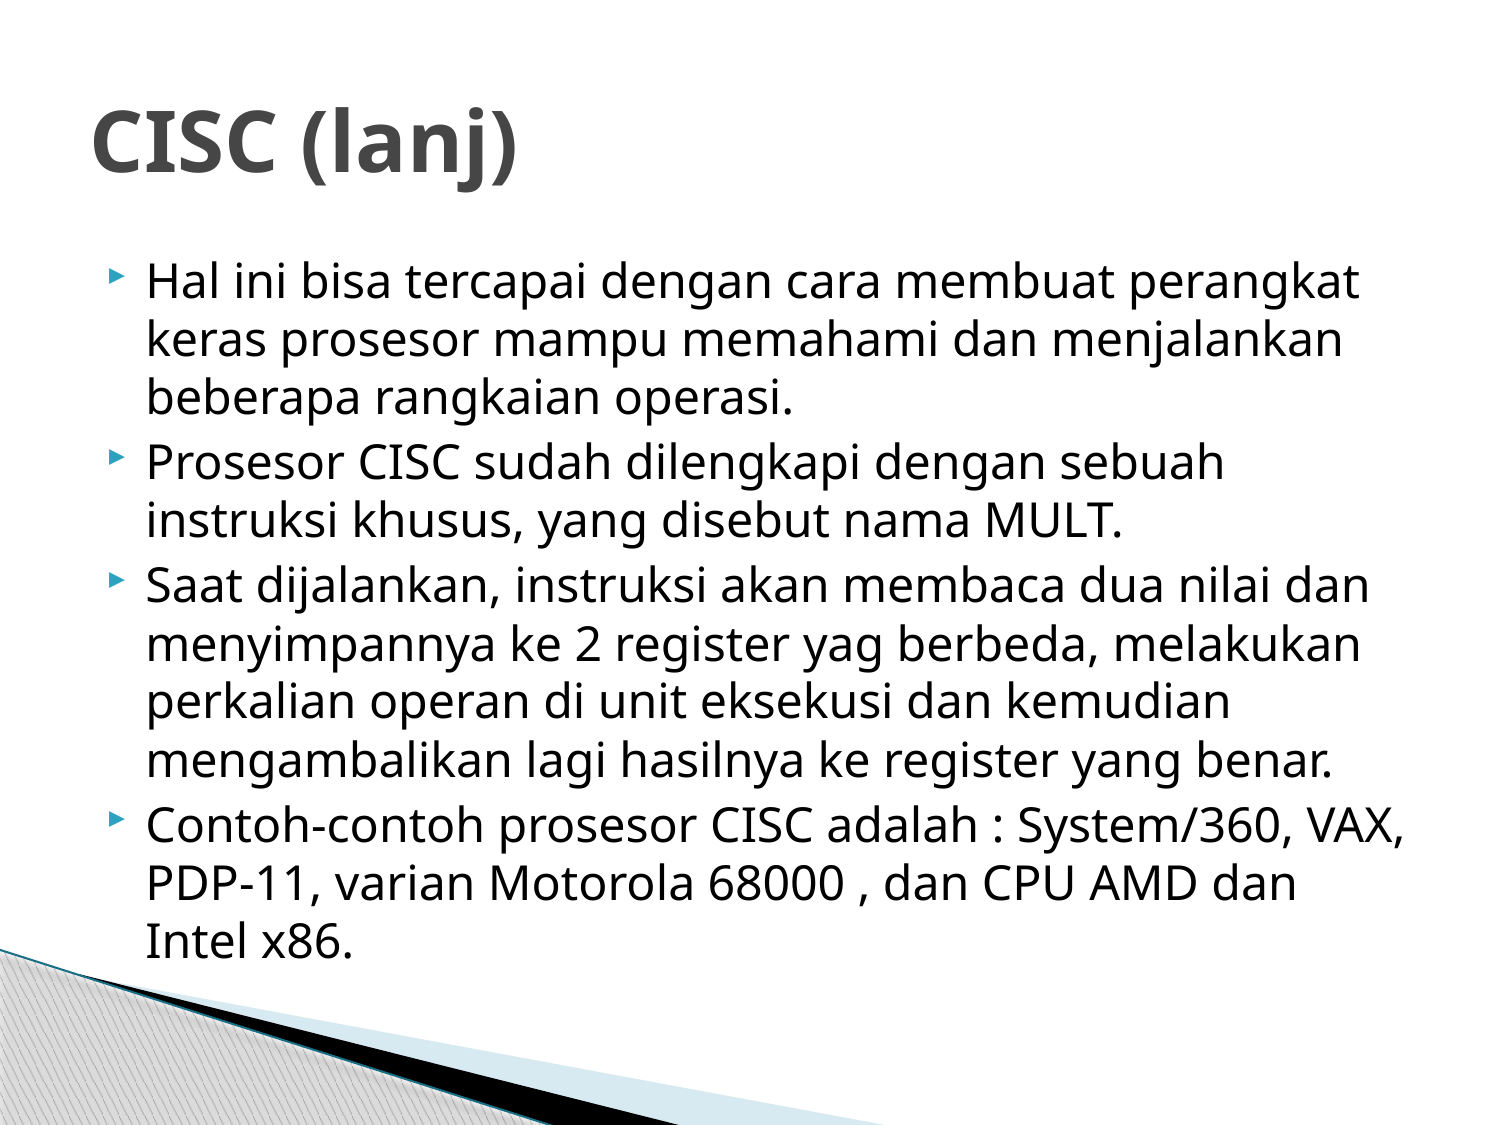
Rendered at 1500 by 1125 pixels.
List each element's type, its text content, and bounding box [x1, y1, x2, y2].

title CISC (lanj) [75, 45, 1425, 233]
list Hal ini bisa tercapai dengan cara membuat perangkat keras prosesor mampu memahami dan menjalankan beberapa rangkaian operasi. Prosesor CISC sudah dilengkapi dengan sebuah instruksi khusus, yang disebut nama MULT. Saat dijalankan, instruksi akan membaca dua nilai dan menyimpannya ke 2 register yag berbeda, melakukan perkalian operan di unit eksekusi dan kemudian mengambalikan lagi hasilnya ke register yang benar. Contoh-contoh prosesor CISC adalah : System/360, VAX, PDP-11, varian Motorola 68000 , dan CPU AMD dan Intel x86. [75, 243, 1425, 986]
